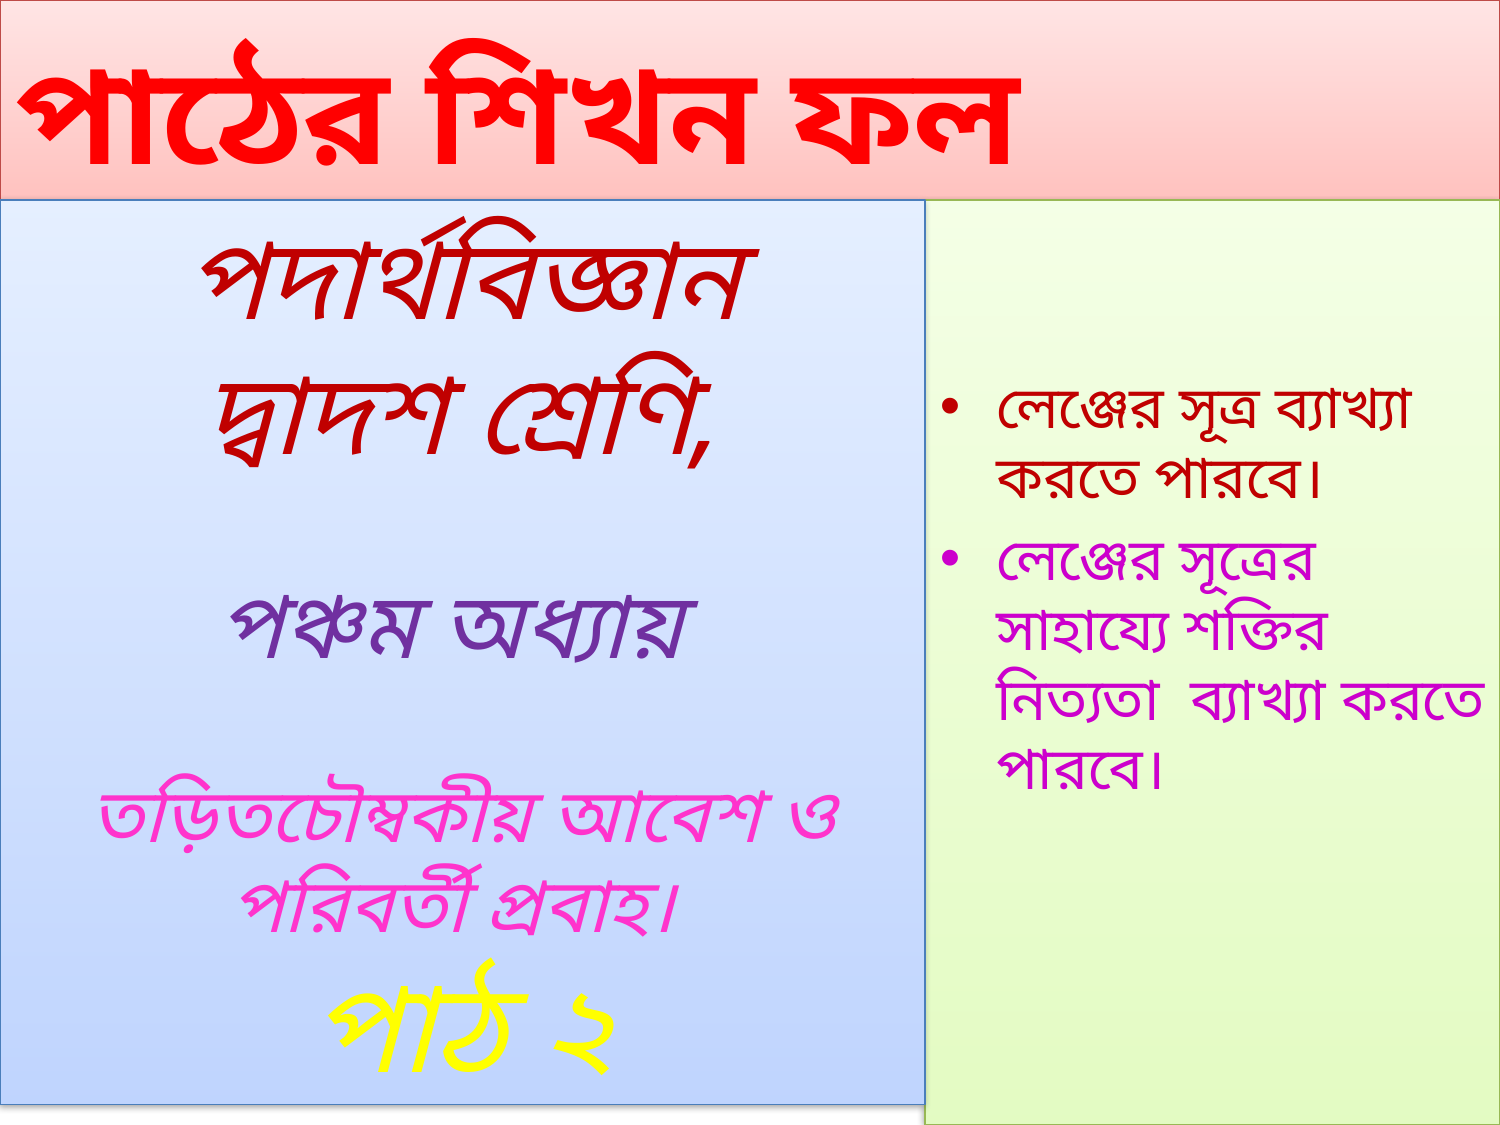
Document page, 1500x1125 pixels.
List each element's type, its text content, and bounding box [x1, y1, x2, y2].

text_box পদার্থবিজ্ঞান দ্বাদশ শ্রেণি, পঞ্চম অধ্যায় তড়িতচৌম্বকীয় আবেশ ও পরিবর্তী প্রবাহ। পাঠ ২ [0, 199, 926, 1105]
title পাঠের শিখন ফল [0, 0, 1500, 198]
list লেঞ্জের সূত্র ব্যাখ্যা করতে পারবে। লেঞ্জের সূত্রের সাহায্যে শক্তির নিত্যতা ব্যাখ্যা করতে পারবে। [924, 199, 1500, 1125]
